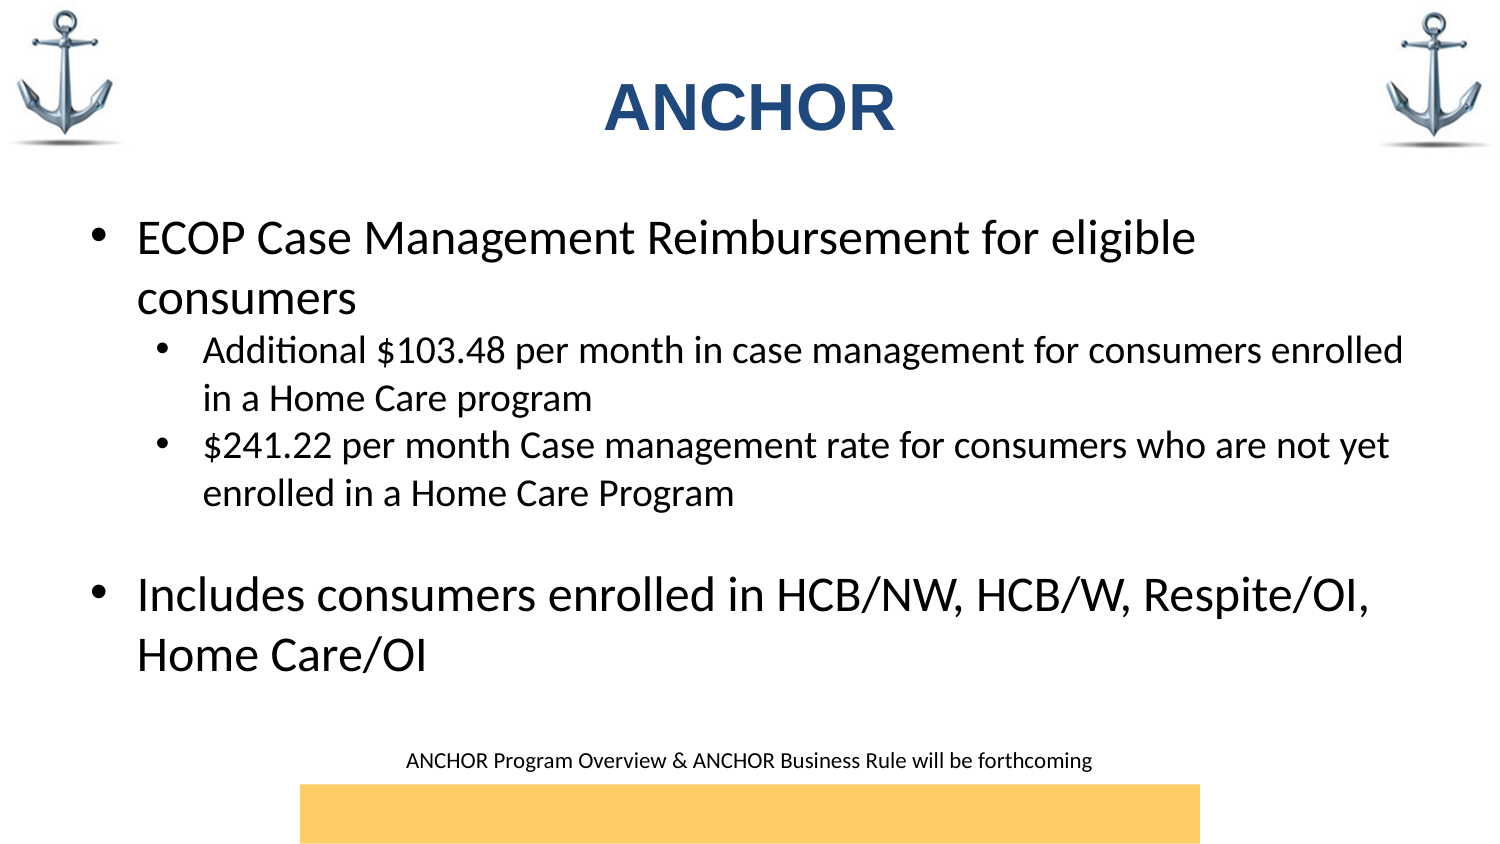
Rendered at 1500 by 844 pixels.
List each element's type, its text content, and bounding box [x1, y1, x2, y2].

title ANCHOR [75, 33, 1425, 175]
picture [1368, 5, 1500, 156]
text_box [298, 785, 1202, 844]
list ECOP Case Management Reimbursement for eligible consumers Additional $103.48 per month in case management for consumers enrolled in a Home Care program $241.22 per month Case management rate for consumers who are not yet enrolled in a Home Care Program Includes consumers enrolled in HCB/NW, HCB/W, Respite/OI, Home Care/OI ANCHOR Program Overview & ANCHOR Business Rule will be forthcoming [75, 196, 1425, 785]
picture [0, 3, 132, 154]
